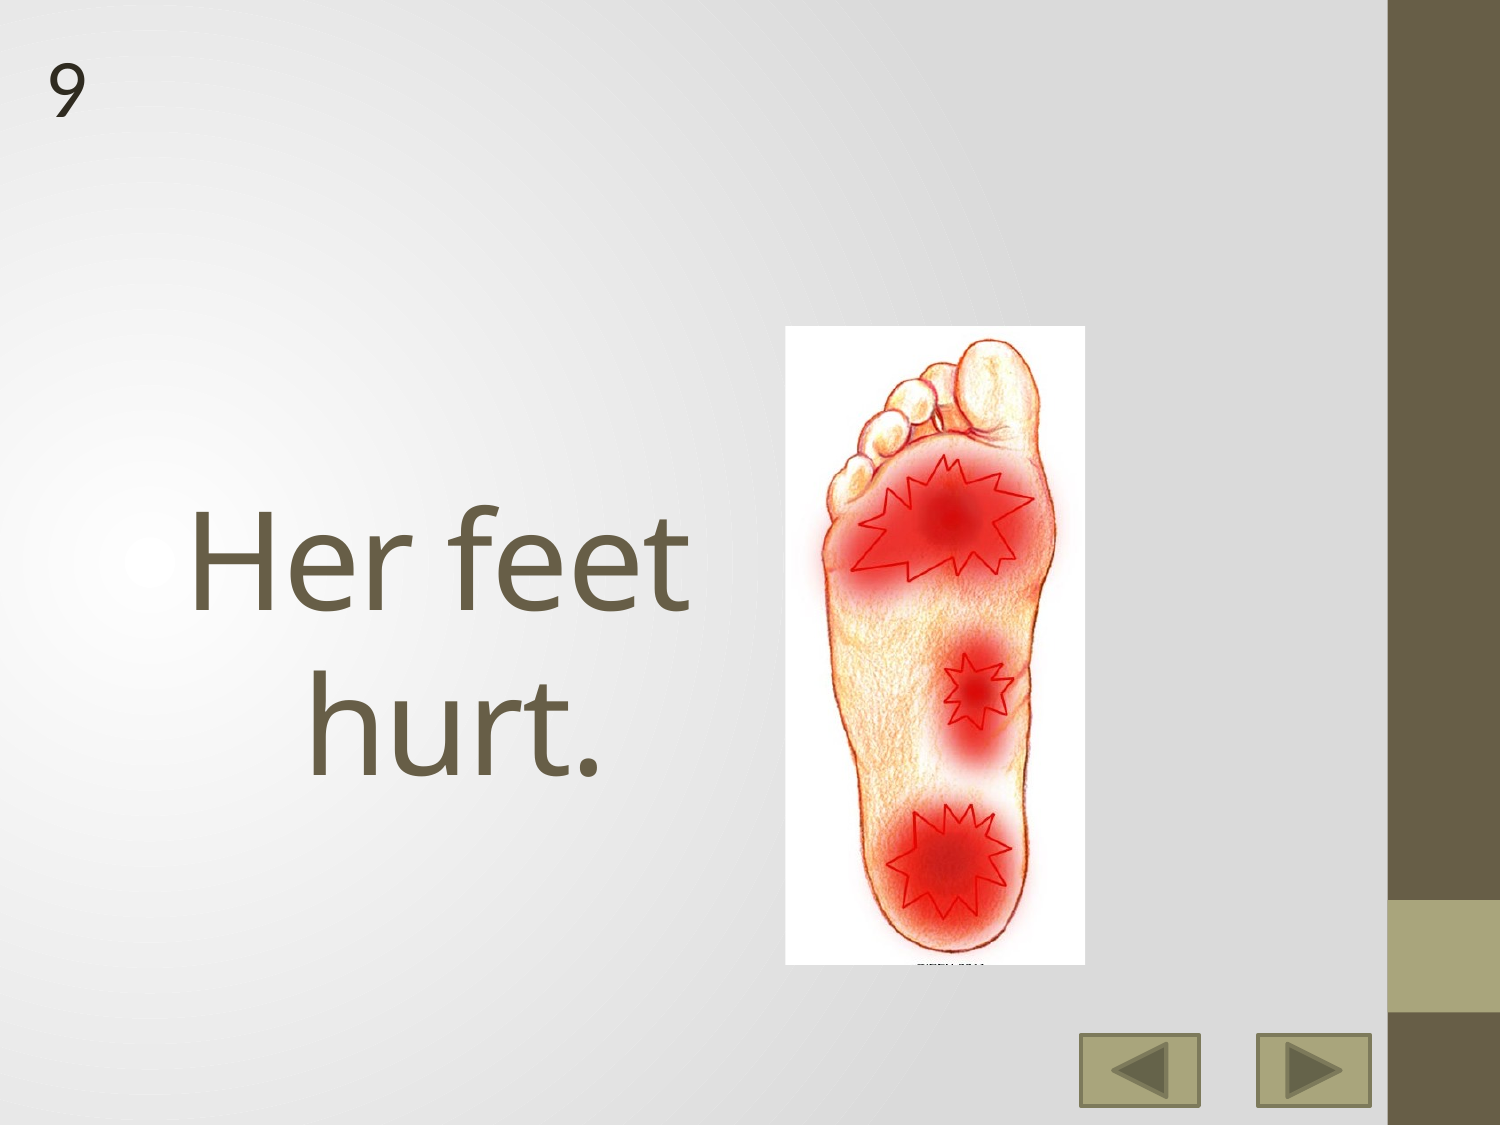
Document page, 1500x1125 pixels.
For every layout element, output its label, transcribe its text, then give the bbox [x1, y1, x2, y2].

title Her feet hurt. [147, 444, 762, 811]
text_box [1256, 1033, 1372, 1108]
text_box 9 [30, 26, 166, 142]
text_box [1079, 1033, 1201, 1108]
picture [784, 325, 1086, 965]
